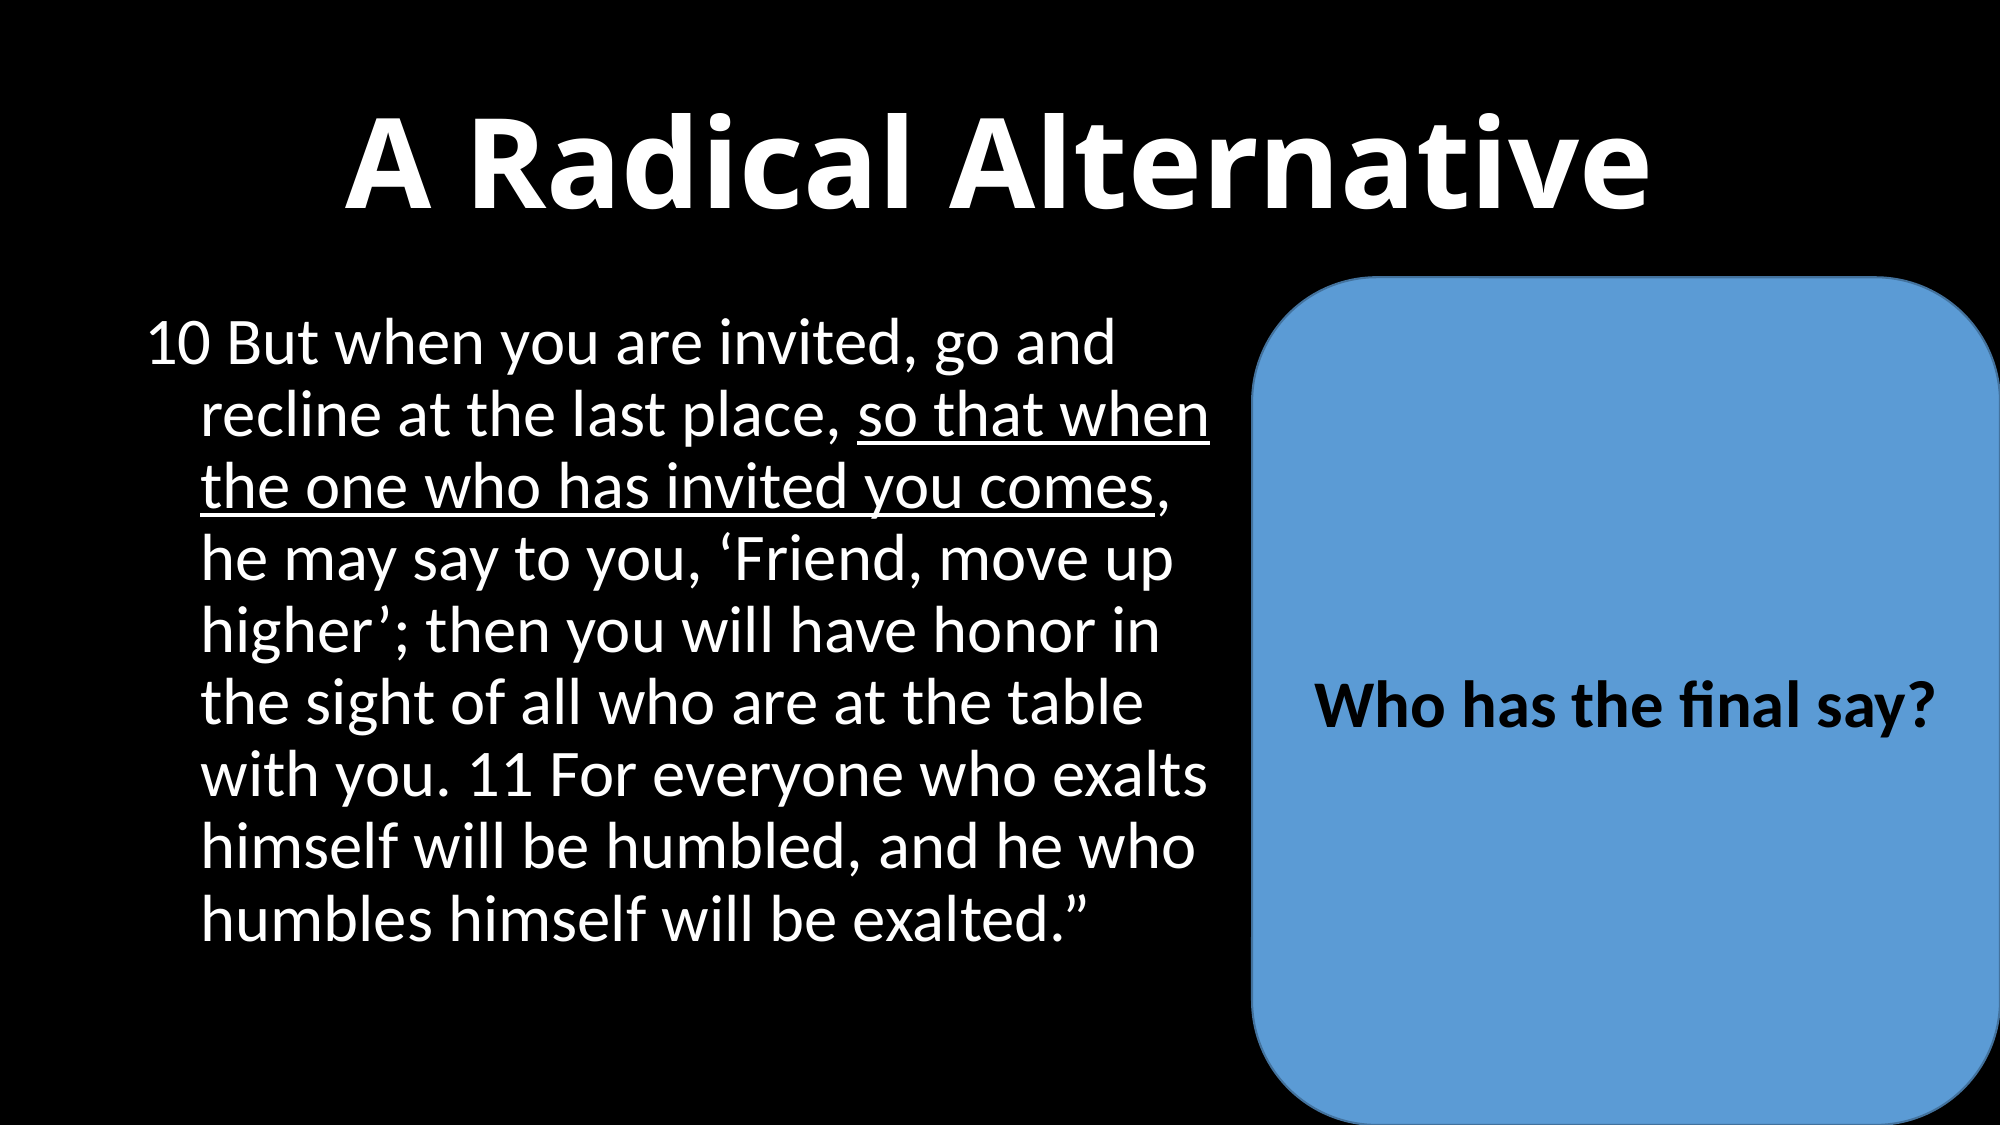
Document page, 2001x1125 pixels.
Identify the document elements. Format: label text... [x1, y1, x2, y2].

list 10 But when you are invited, go and recline at the last place, so that when the one who has invited you comes, he may say to you, ‘Friend, move up higher’; then you will have honor in the sight of all who are at the table with you. 11 For everyone who exalts himself will be humbled, and he who humbles himself will be exalted.” [54, 299, 1240, 1014]
text_box Who has the final say? [1250, 276, 2000, 1125]
title A Radical Alternative [137, 59, 1863, 278]
